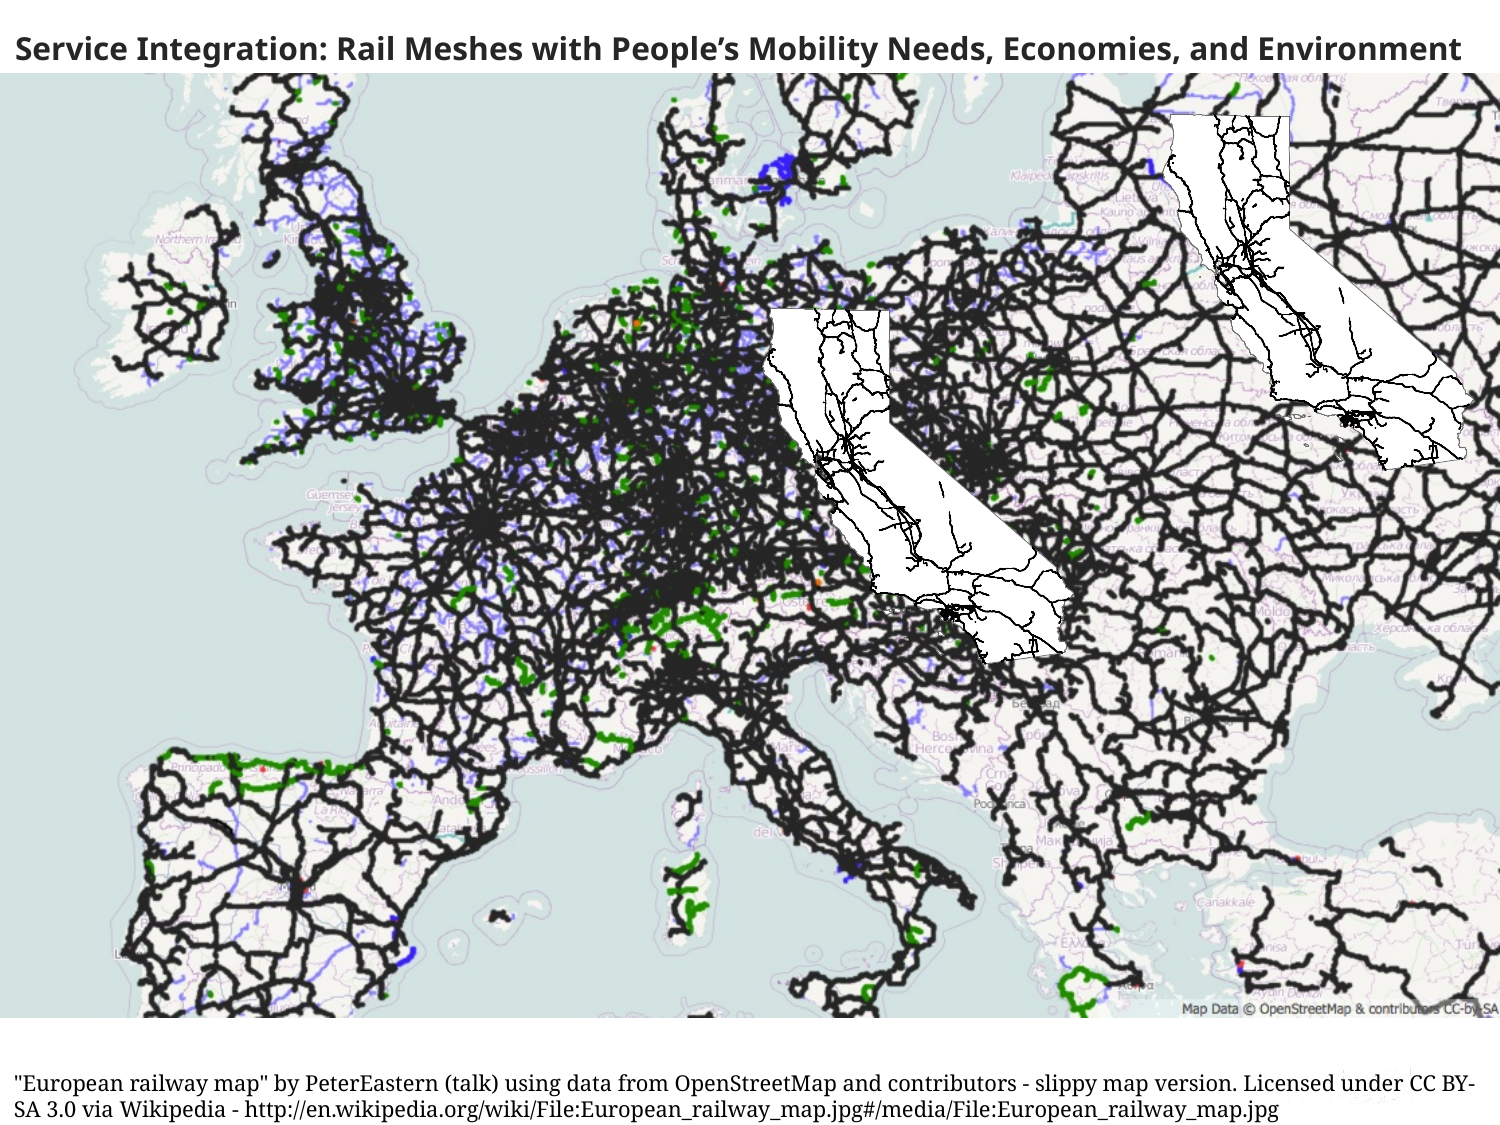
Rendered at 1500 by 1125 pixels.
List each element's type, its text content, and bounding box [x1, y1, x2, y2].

picture [724, 285, 1101, 686]
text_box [0, 73, 1500, 1125]
picture [1124, 91, 1500, 492]
title Service Integration: Rail Meshes with People’s Mobility Needs, Economies, and Environment [0, 20, 1500, 72]
